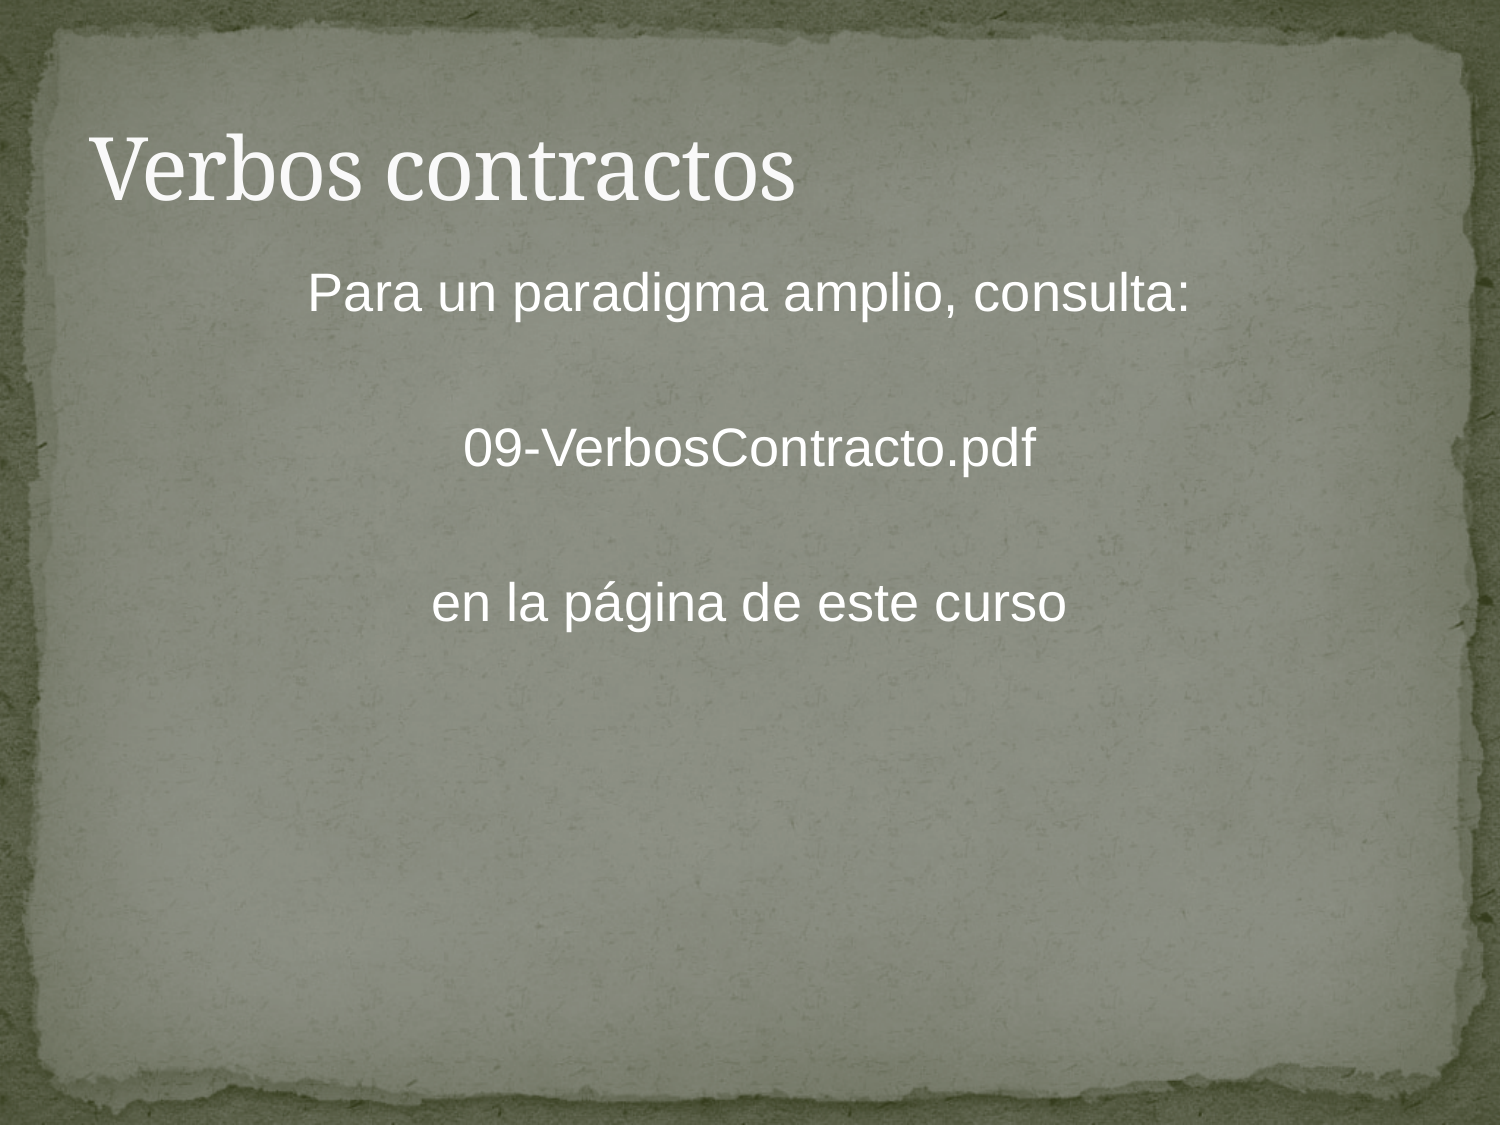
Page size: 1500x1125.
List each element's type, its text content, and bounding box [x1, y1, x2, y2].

title Verbos contractos [74, 24, 1425, 225]
list Para un paradigma amplio, consulta: 09-VerbosContracto.pdf en la página de este curso [75, 249, 1425, 1000]
